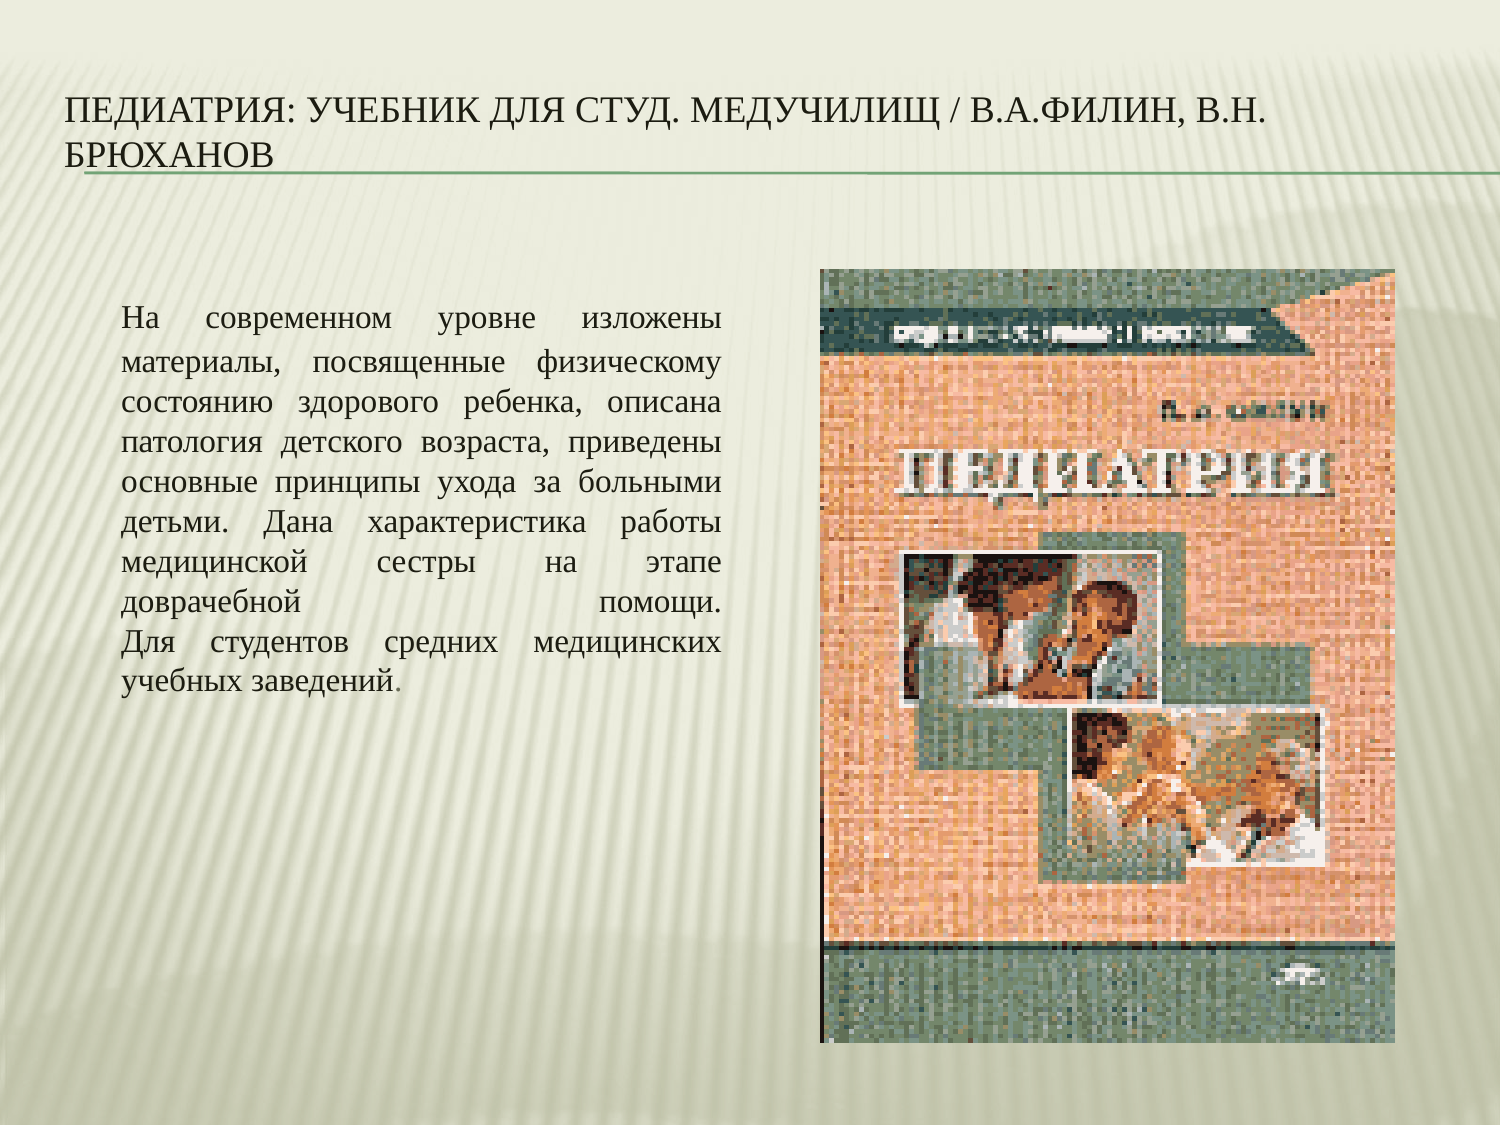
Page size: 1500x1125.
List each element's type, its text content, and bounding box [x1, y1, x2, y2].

list На современном уровне изложены материалы, посвященные физическому состоянию здорового ребенка, описана патология детского возраста, приведены основные принципы ухода за больными детьми. Дана характеристика работы медицинской сестры на этапе доврачебной помощи. Для студентов средних медицинских учебных заведений. [50, 262, 738, 1038]
title Педиатрия: Учебник для студ. медучилищ / В.А.Филин, В.Н. Брюханов [49, 46, 1475, 213]
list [823, 272, 1393, 1042]
